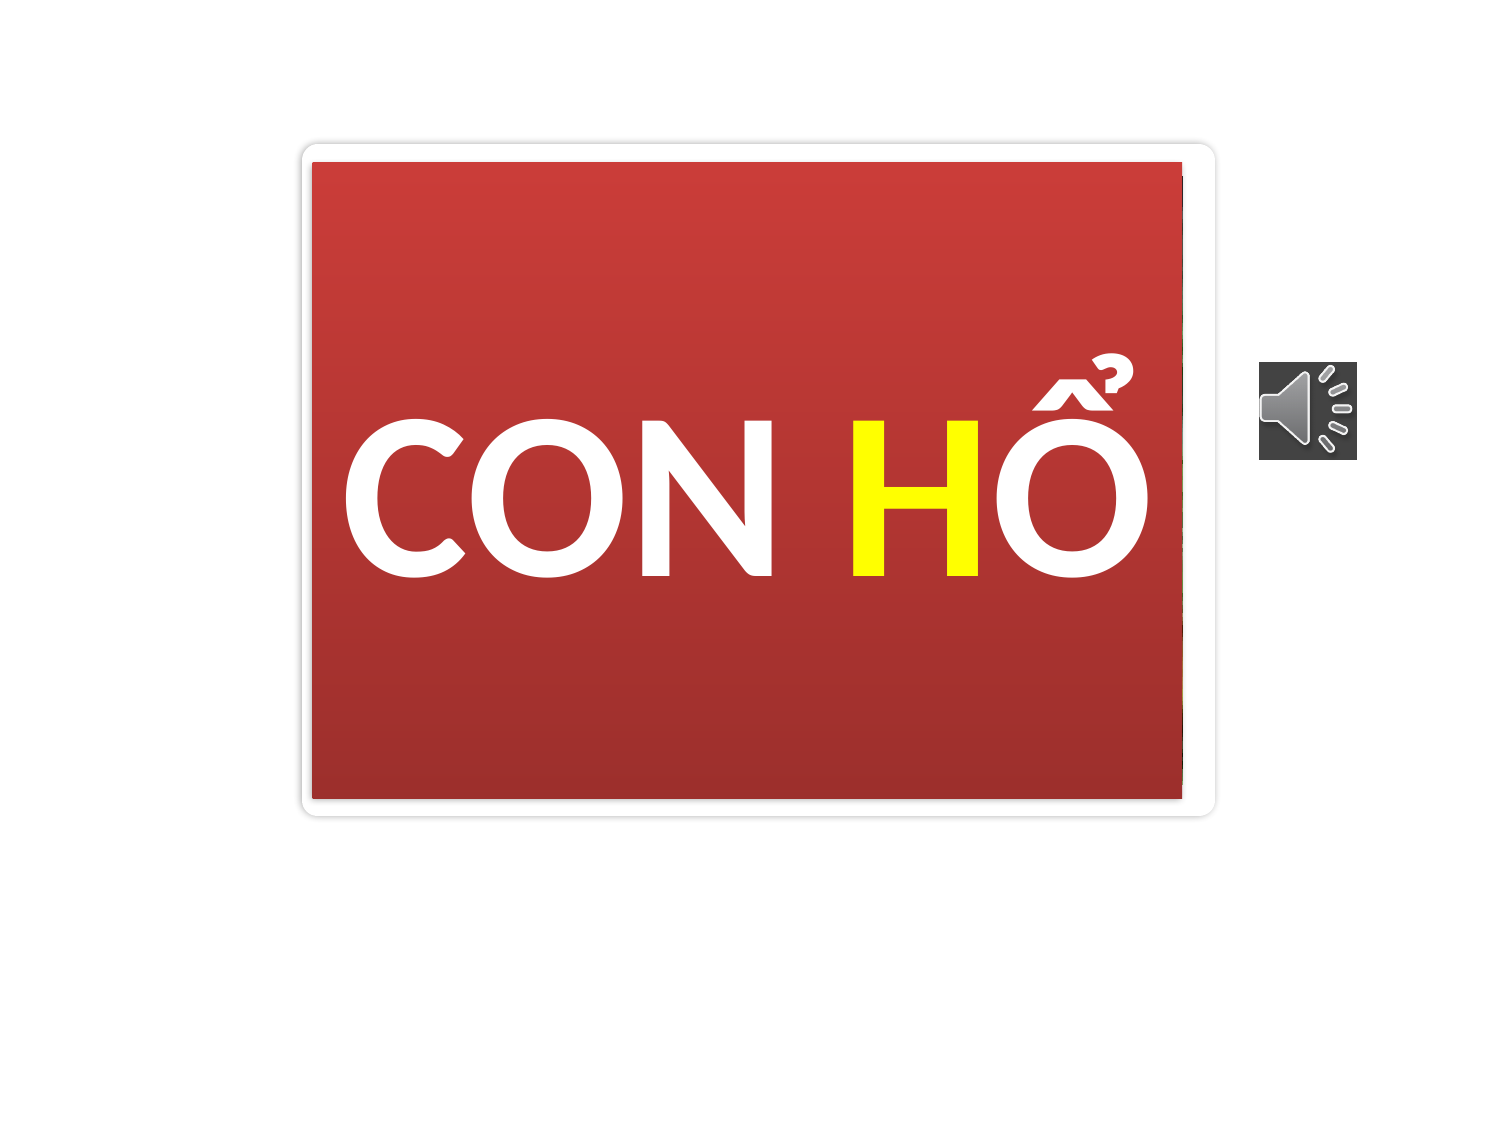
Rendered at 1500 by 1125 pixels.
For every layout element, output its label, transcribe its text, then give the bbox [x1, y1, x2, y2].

text_box CON HỔ [312, 162, 1183, 799]
picture [333, 175, 1184, 786]
picture [1258, 361, 1359, 462]
